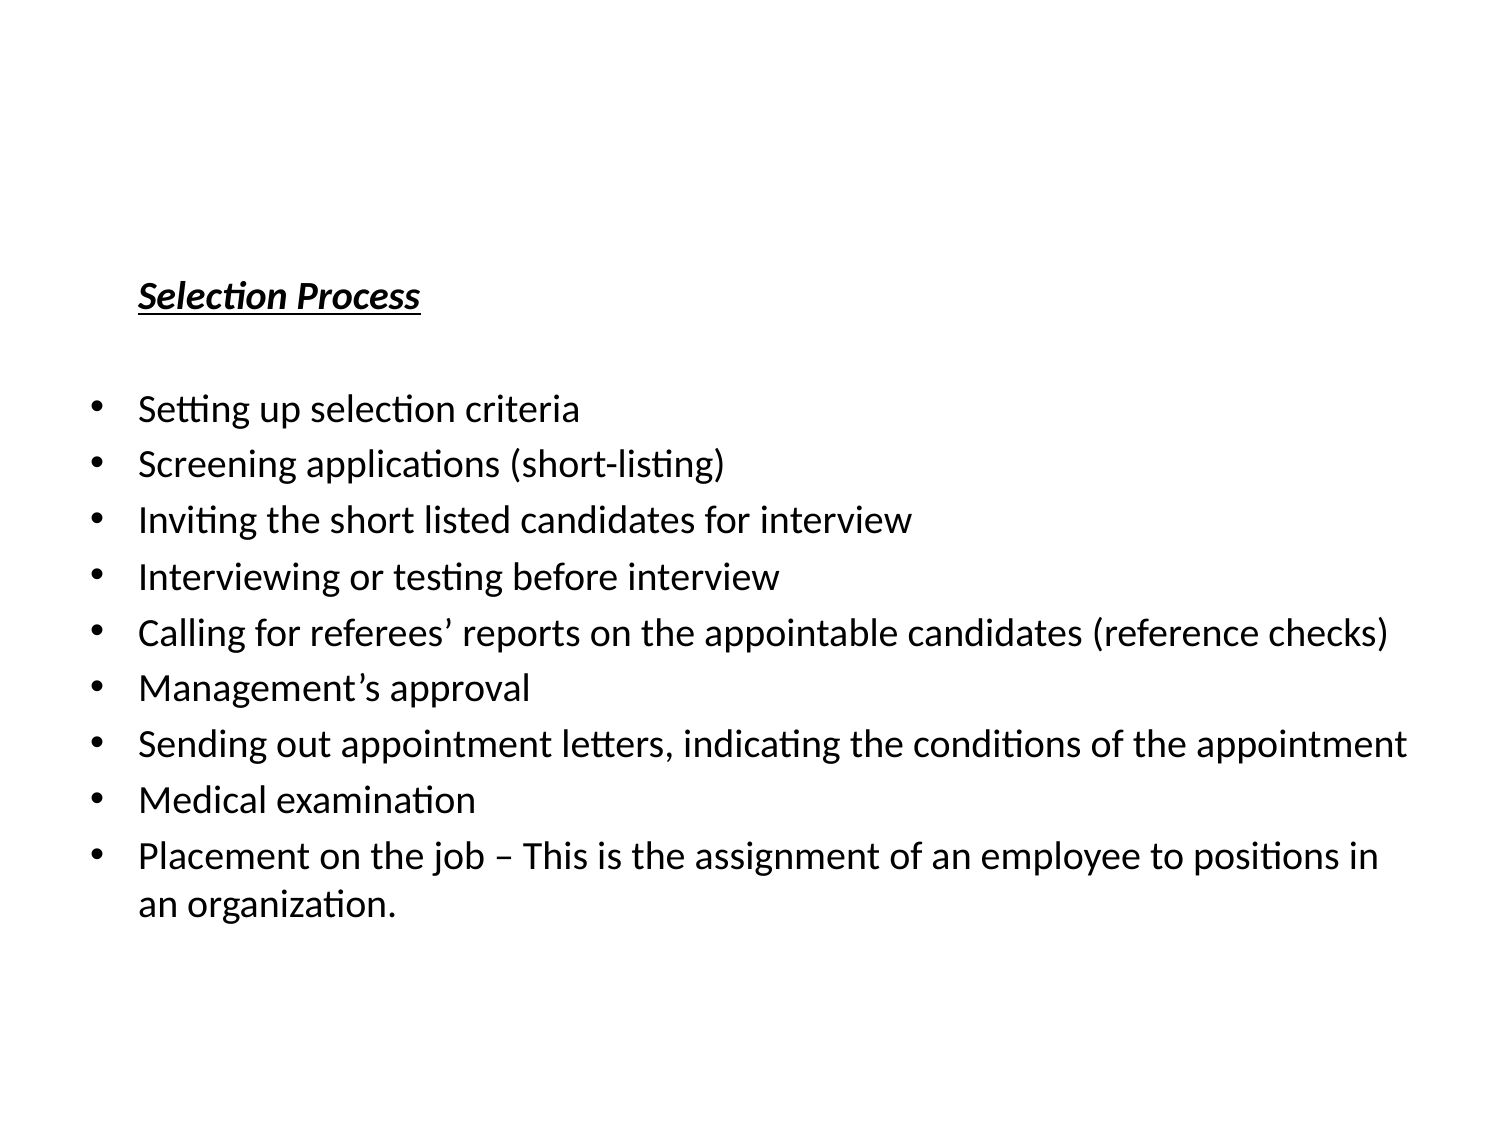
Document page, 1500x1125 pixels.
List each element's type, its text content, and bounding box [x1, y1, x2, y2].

list Selection Process Setting up selection criteria Screening applications (short-listing) Inviting the short listed candidates for interview Interviewing or testing before interview Calling for referees’ reports on the appointable candidates (reference checks) Management’s approval Sending out appointment letters, indicating the conditions of the appointment Medical examination Placement on the job – This is the assignment of an employee to positions in an organization. [75, 262, 1425, 1005]
